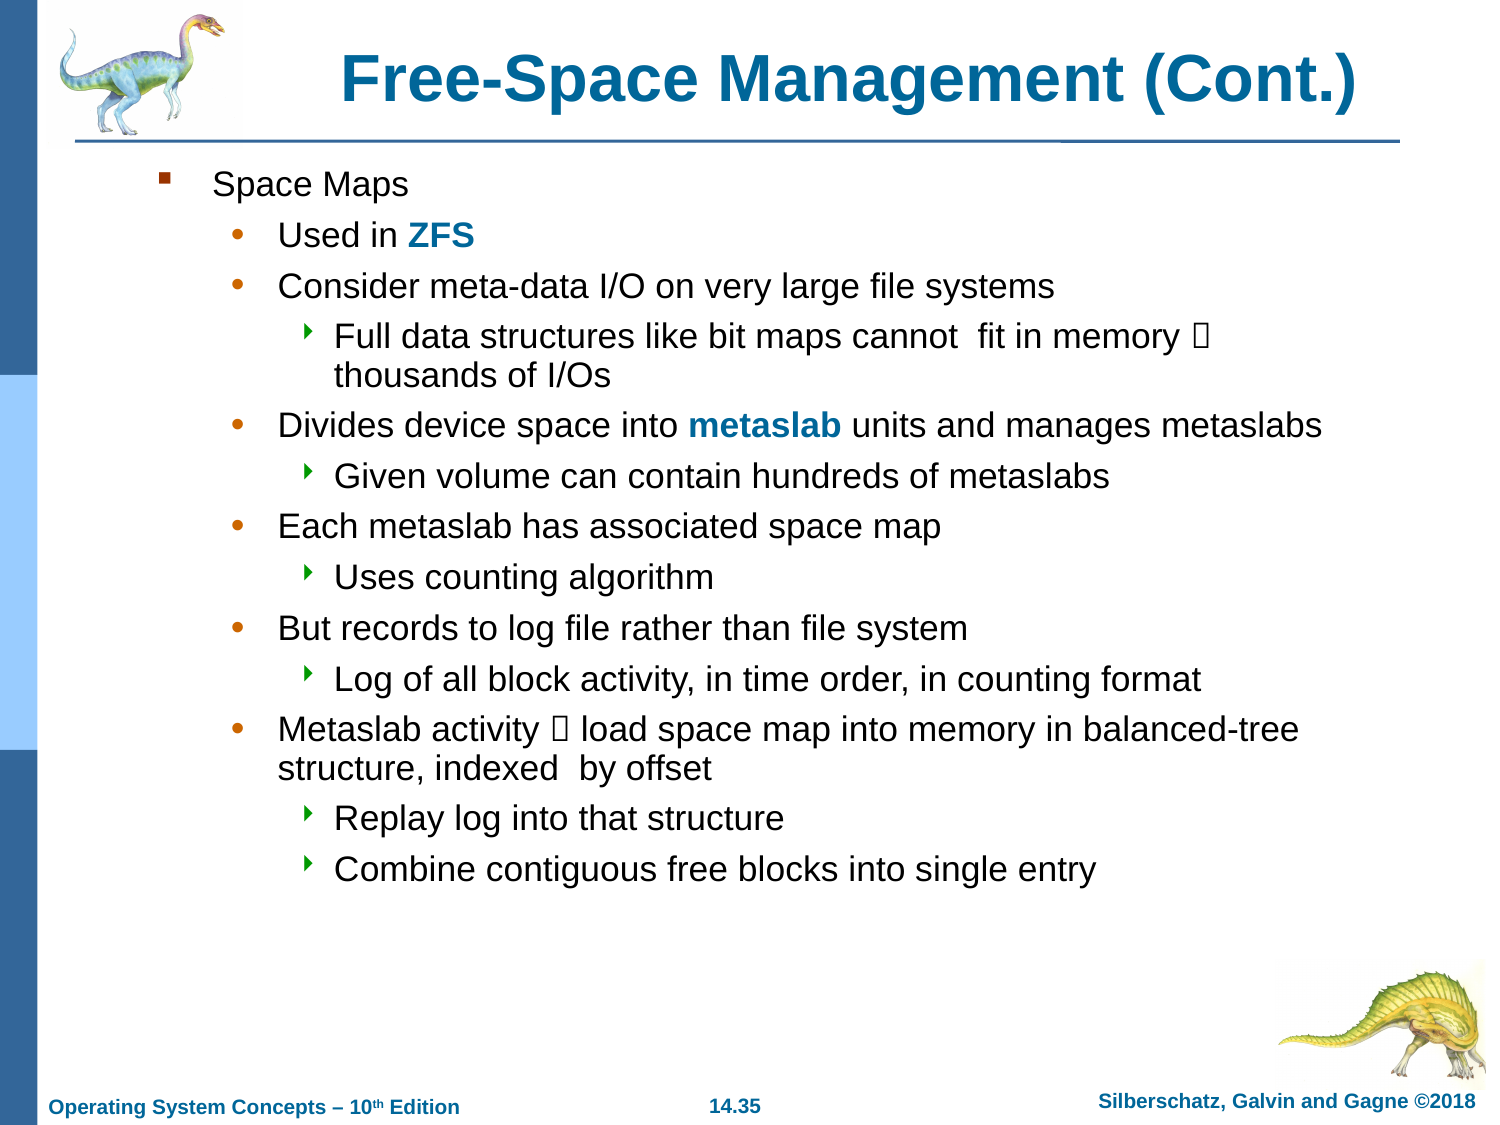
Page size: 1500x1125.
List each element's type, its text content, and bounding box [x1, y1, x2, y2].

picture [46, 0, 243, 149]
list Space Maps Used in ZFS Consider meta-data I/O on very large file systems Full data structures like bit maps cannot fit in memory  thousands of I/Os Divides device space into metaslab units and manages metaslabs Given volume can contain hundreds of metaslabs Each metaslab has associated space map Uses counting algorithm But records to log file rather than file system Log of all block activity, in time order, in counting format Metaslab activity  load space map into memory in balanced-tree structure, indexed by offset Replay log into that structure Combine contiguous free blocks into single entry [140, 158, 1398, 930]
title Free-Space Management (Cont.) [174, 27, 1500, 123]
picture [1275, 959, 1486, 1090]
